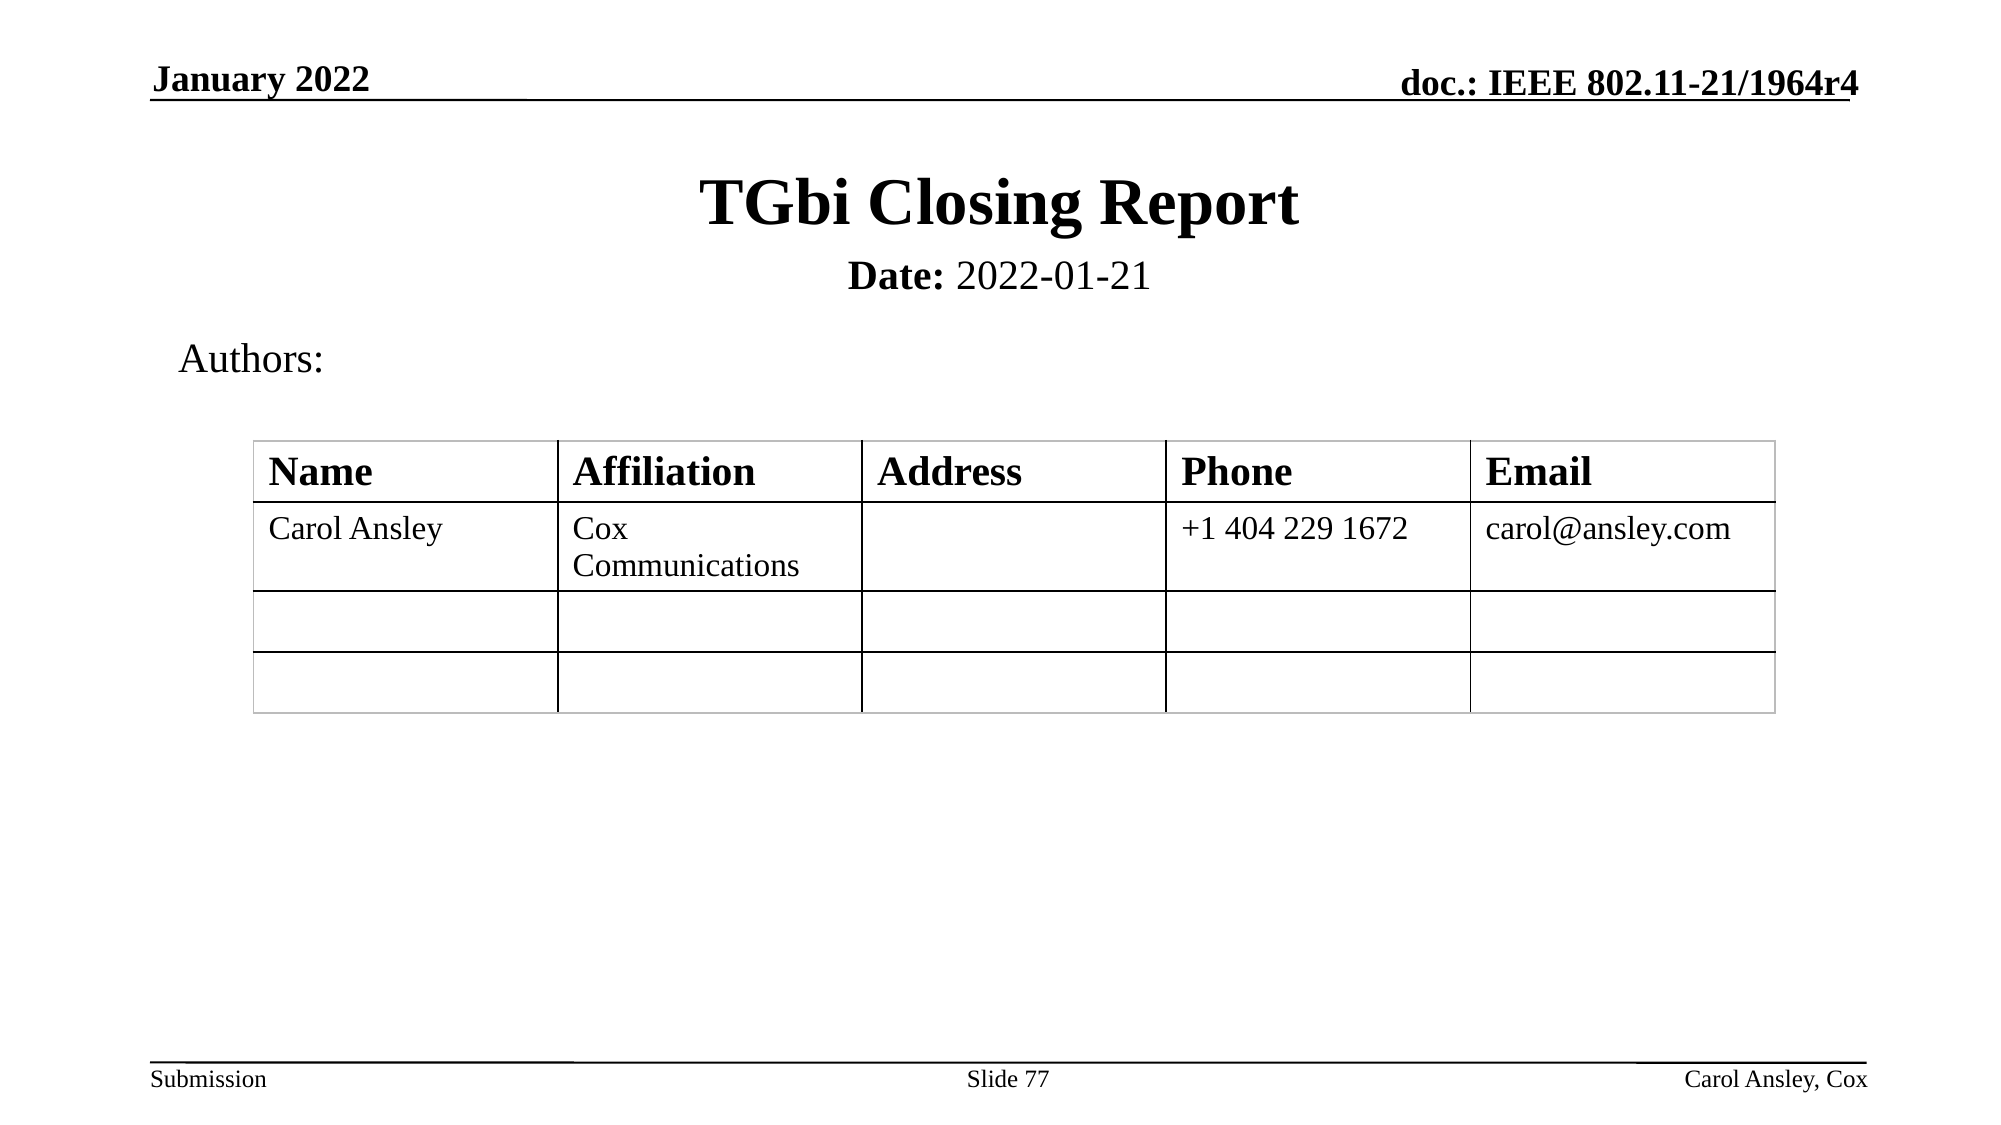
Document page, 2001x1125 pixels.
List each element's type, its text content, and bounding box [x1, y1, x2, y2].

subtitle Date: 2022-01-21 [299, 239, 1701, 319]
slide_number Slide 77 [950, 1061, 1067, 1123]
footer Carol Ansley, Cox [1171, 1061, 1869, 1093]
table_header Affiliation [559, 442, 861, 501]
table_cell [863, 503, 1165, 590]
table_cell Cox Communications [559, 503, 861, 590]
table_cell [1471, 653, 1774, 712]
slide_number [152, 54, 563, 100]
table_cell [559, 653, 861, 712]
table_cell [254, 653, 557, 712]
table_header Phone [1167, 442, 1470, 501]
table_cell [863, 653, 1165, 712]
table_cell +1 404 229 1672 [1167, 503, 1470, 590]
table_cell [1167, 592, 1470, 651]
table_cell [559, 592, 861, 651]
table_cell [254, 592, 557, 651]
table_cell carol@ansley.com [1471, 503, 1774, 590]
table_cell Carol Ansley [254, 503, 557, 590]
table_header Name [254, 442, 557, 501]
title TGbi Closing Report [149, 76, 1851, 319]
table_cell [1471, 592, 1774, 651]
table_cell [863, 592, 1165, 651]
text_box Authors: [162, 323, 401, 387]
table_header Email [1471, 442, 1774, 501]
table_cell [1167, 653, 1470, 712]
table_header Address [863, 442, 1165, 501]
